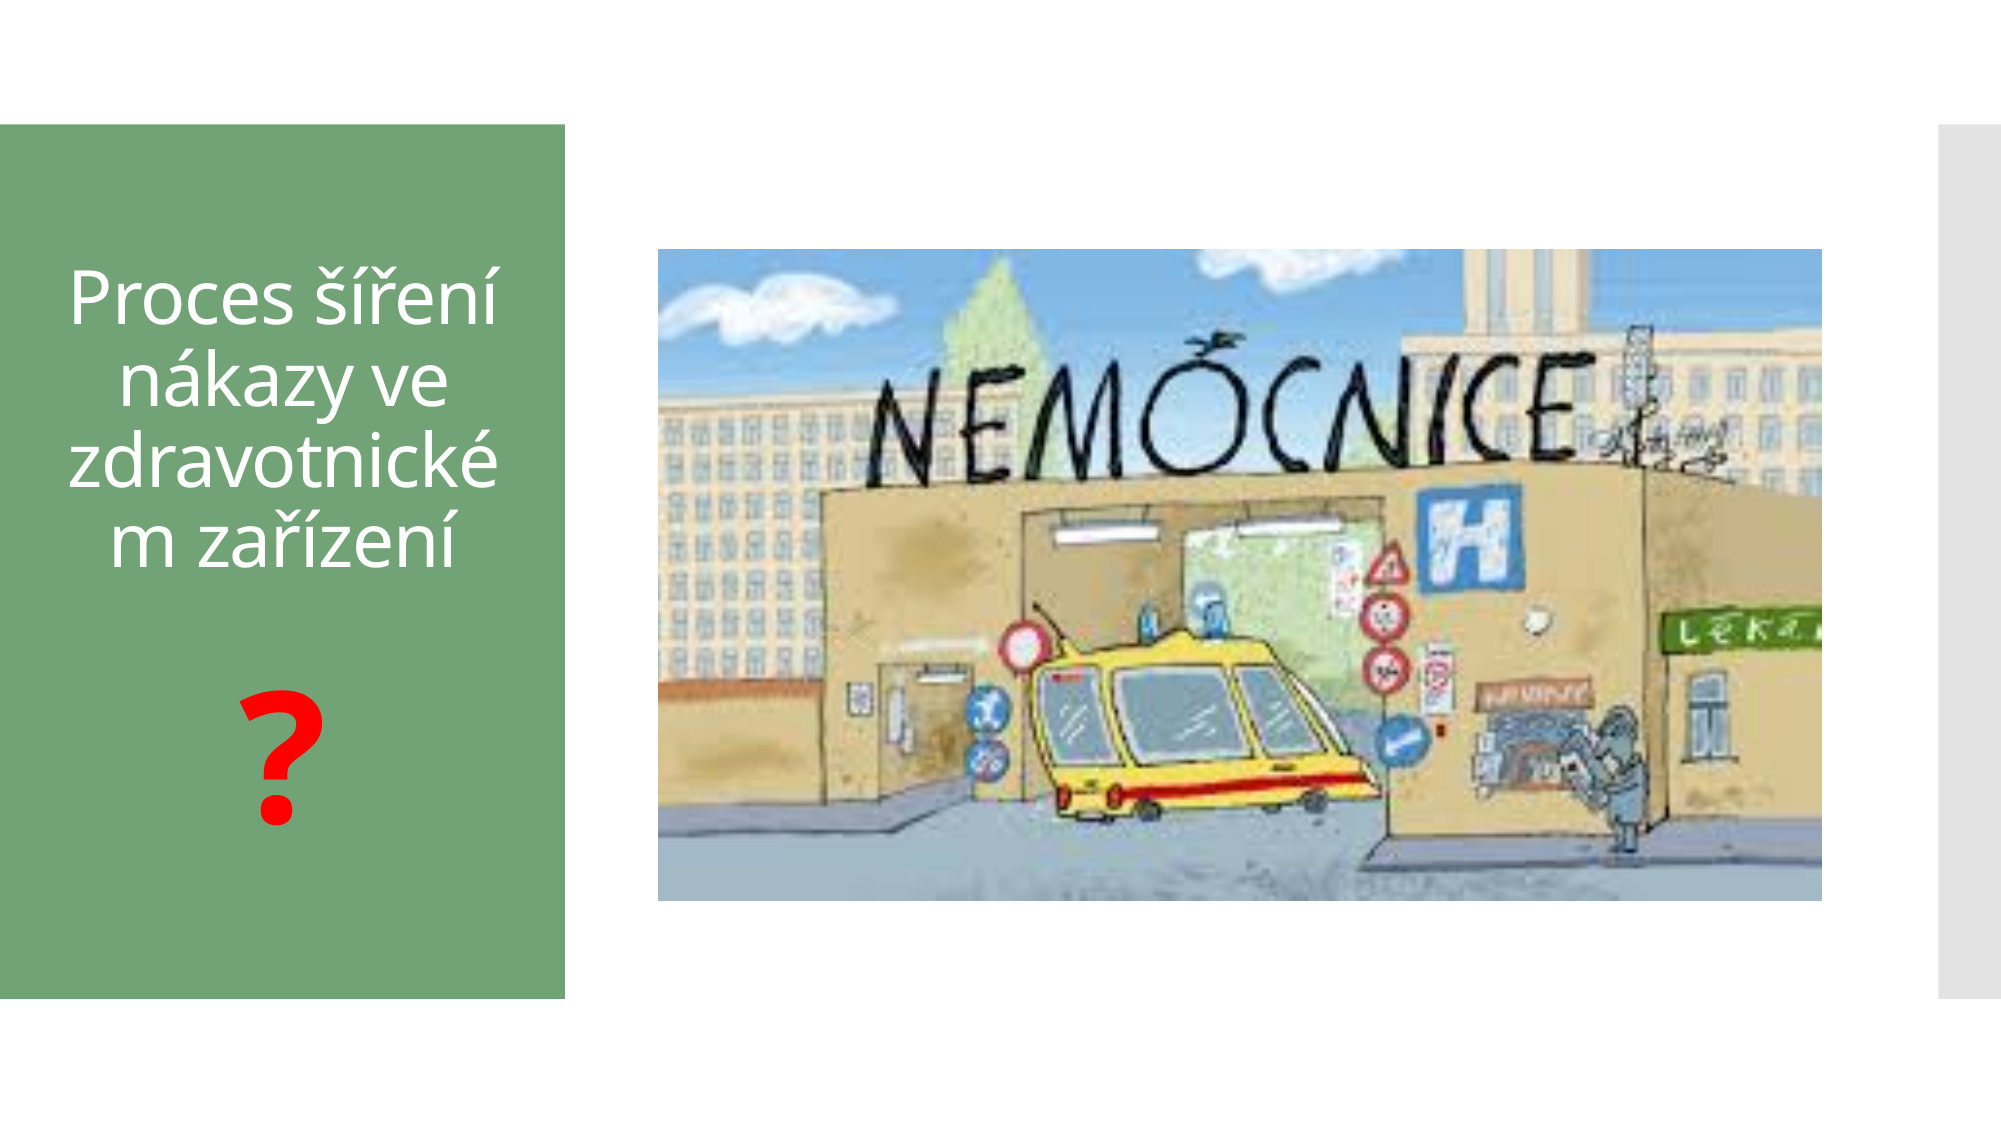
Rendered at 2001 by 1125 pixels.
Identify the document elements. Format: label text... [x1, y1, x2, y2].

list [658, 248, 1822, 901]
title Proces šíření nákazy ve zdravotnickém zařízení ? [41, 184, 525, 940]
